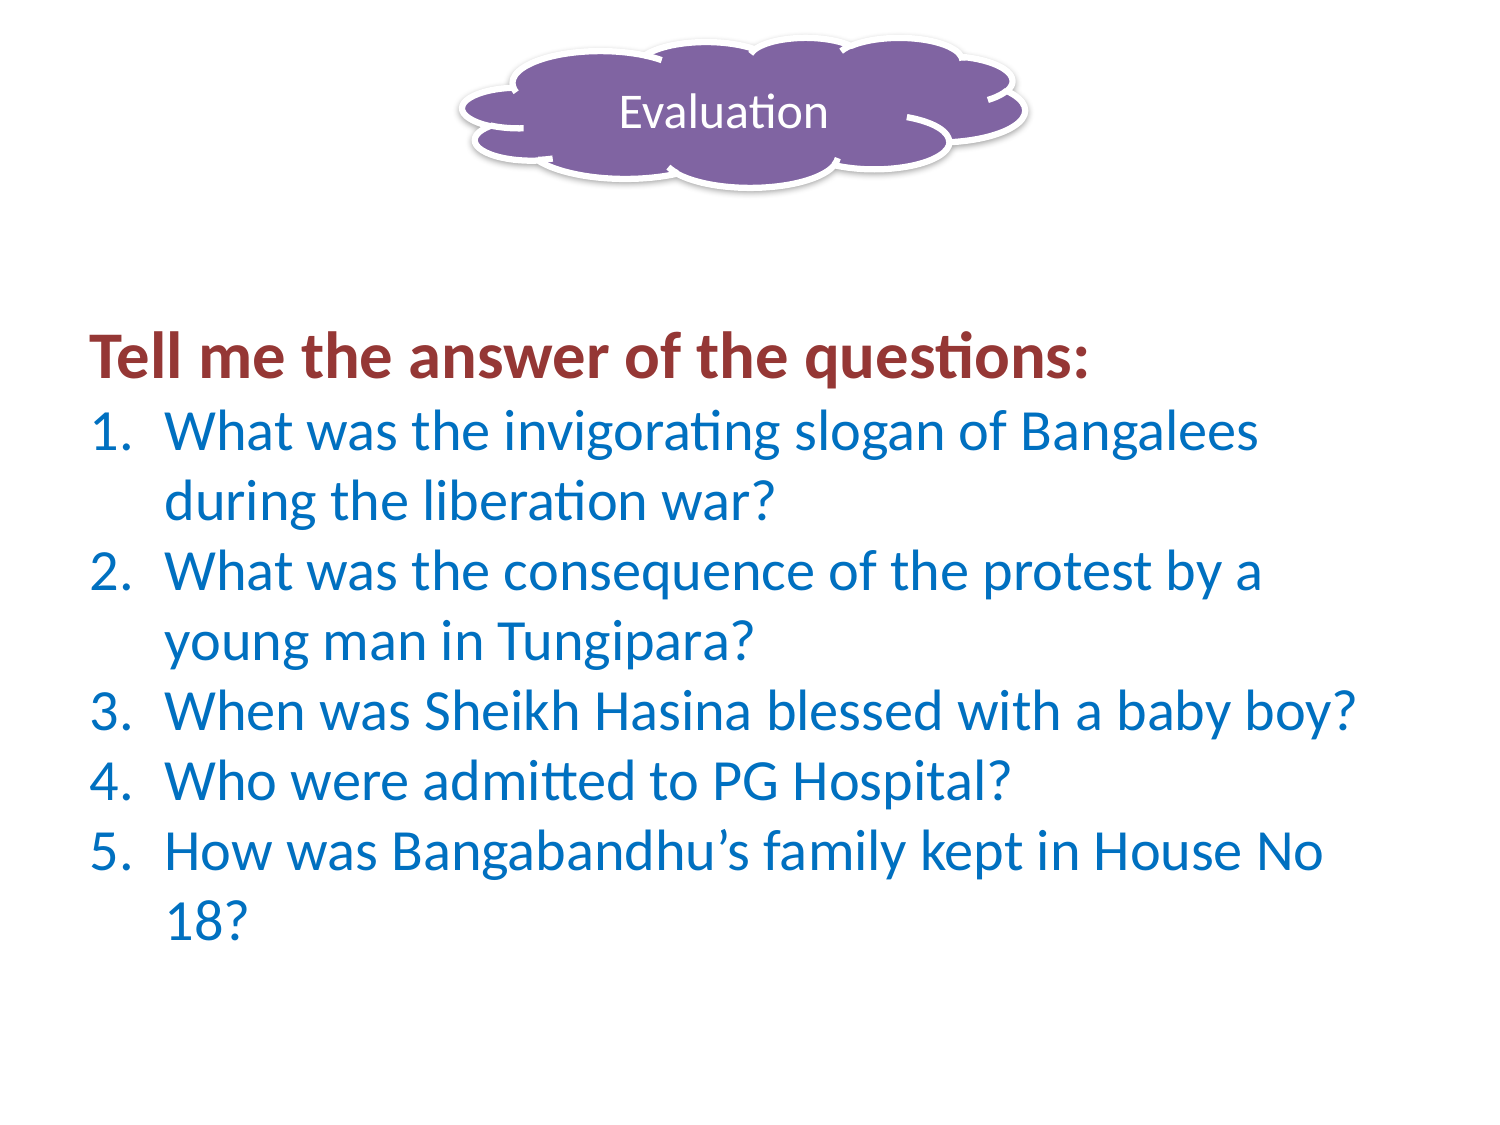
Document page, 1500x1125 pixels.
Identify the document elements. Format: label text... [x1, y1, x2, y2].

text_box Evaluation [458, 34, 1029, 192]
text_box Tell me the answer of the questions: What was the invigorating slogan of Bangalees during the liberation war? What was the consequence of the protest by a young man in Tungipara? When was Sheikh Hasina blessed with a baby boy? Who were admitted to PG Hospital? How was Bangabandhu’s family kept in House No 18? [75, 224, 1400, 960]
